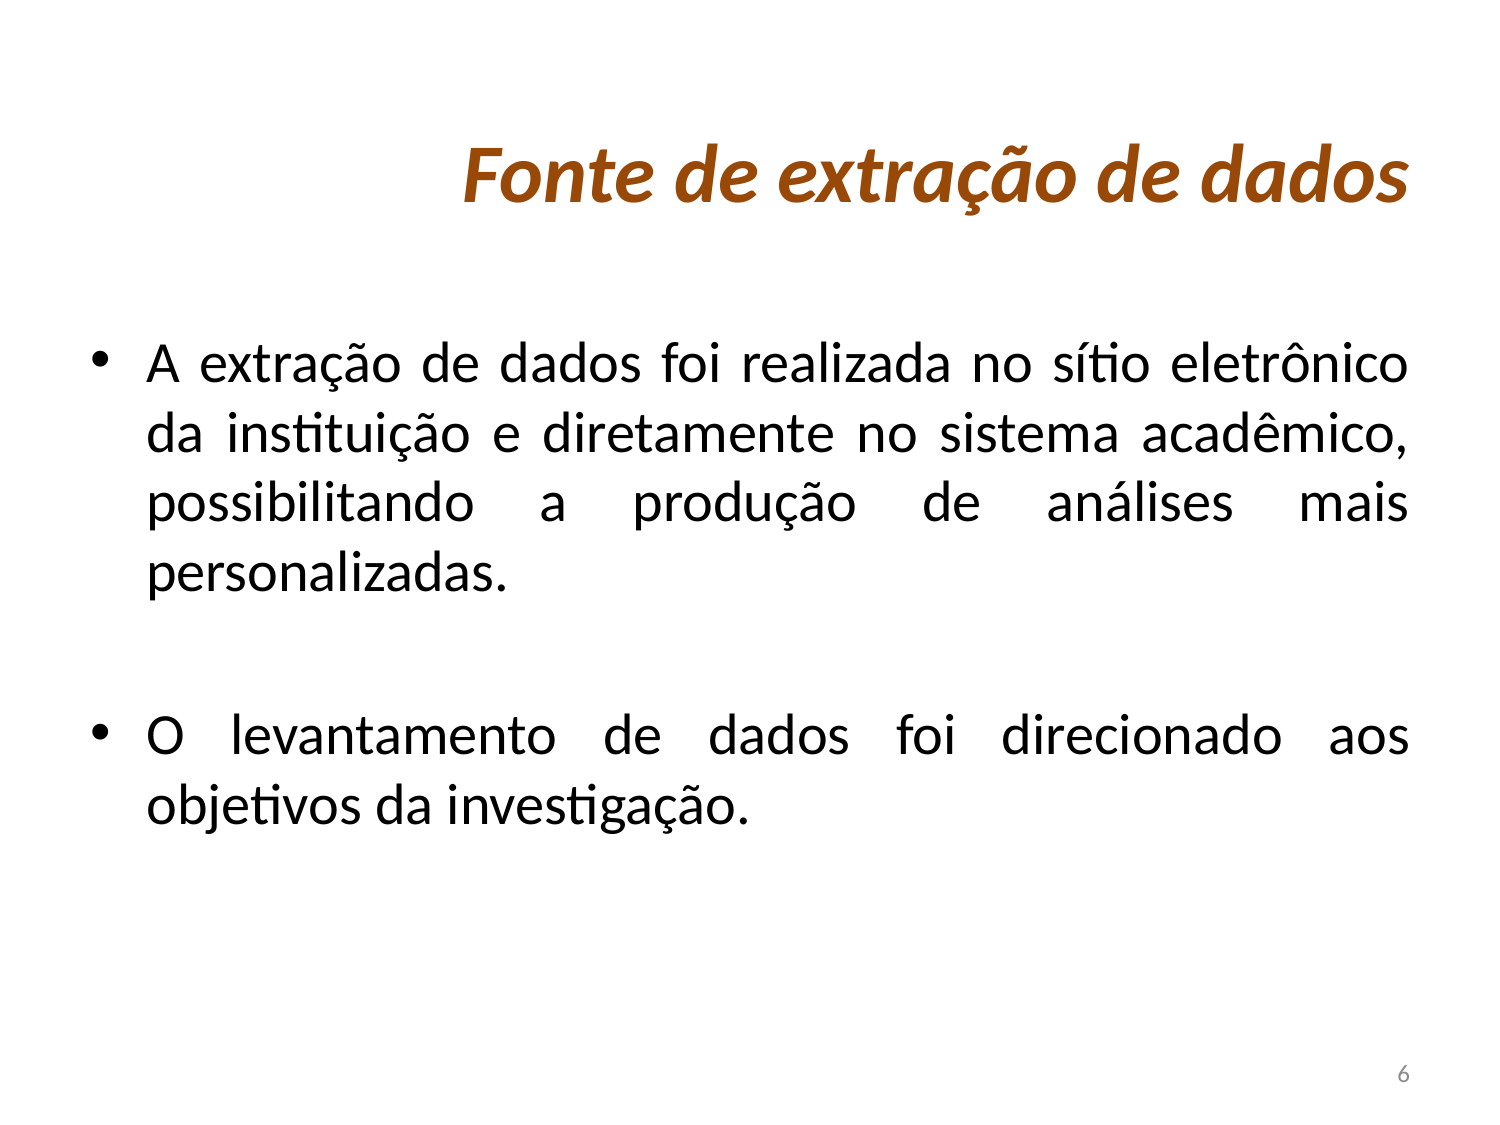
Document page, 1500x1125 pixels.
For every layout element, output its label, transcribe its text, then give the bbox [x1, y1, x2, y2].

slide_number 6 [1074, 1042, 1425, 1103]
title Fonte de extração de dados [75, 105, 1425, 233]
list A extração de dados foi realizada no sítio eletrônico da instituição e diretamente no sistema acadêmico, possibilitando a produção de análises mais personalizadas. O levantamento de dados foi direcionado aos objetivos da investigação. [75, 316, 1425, 1005]
